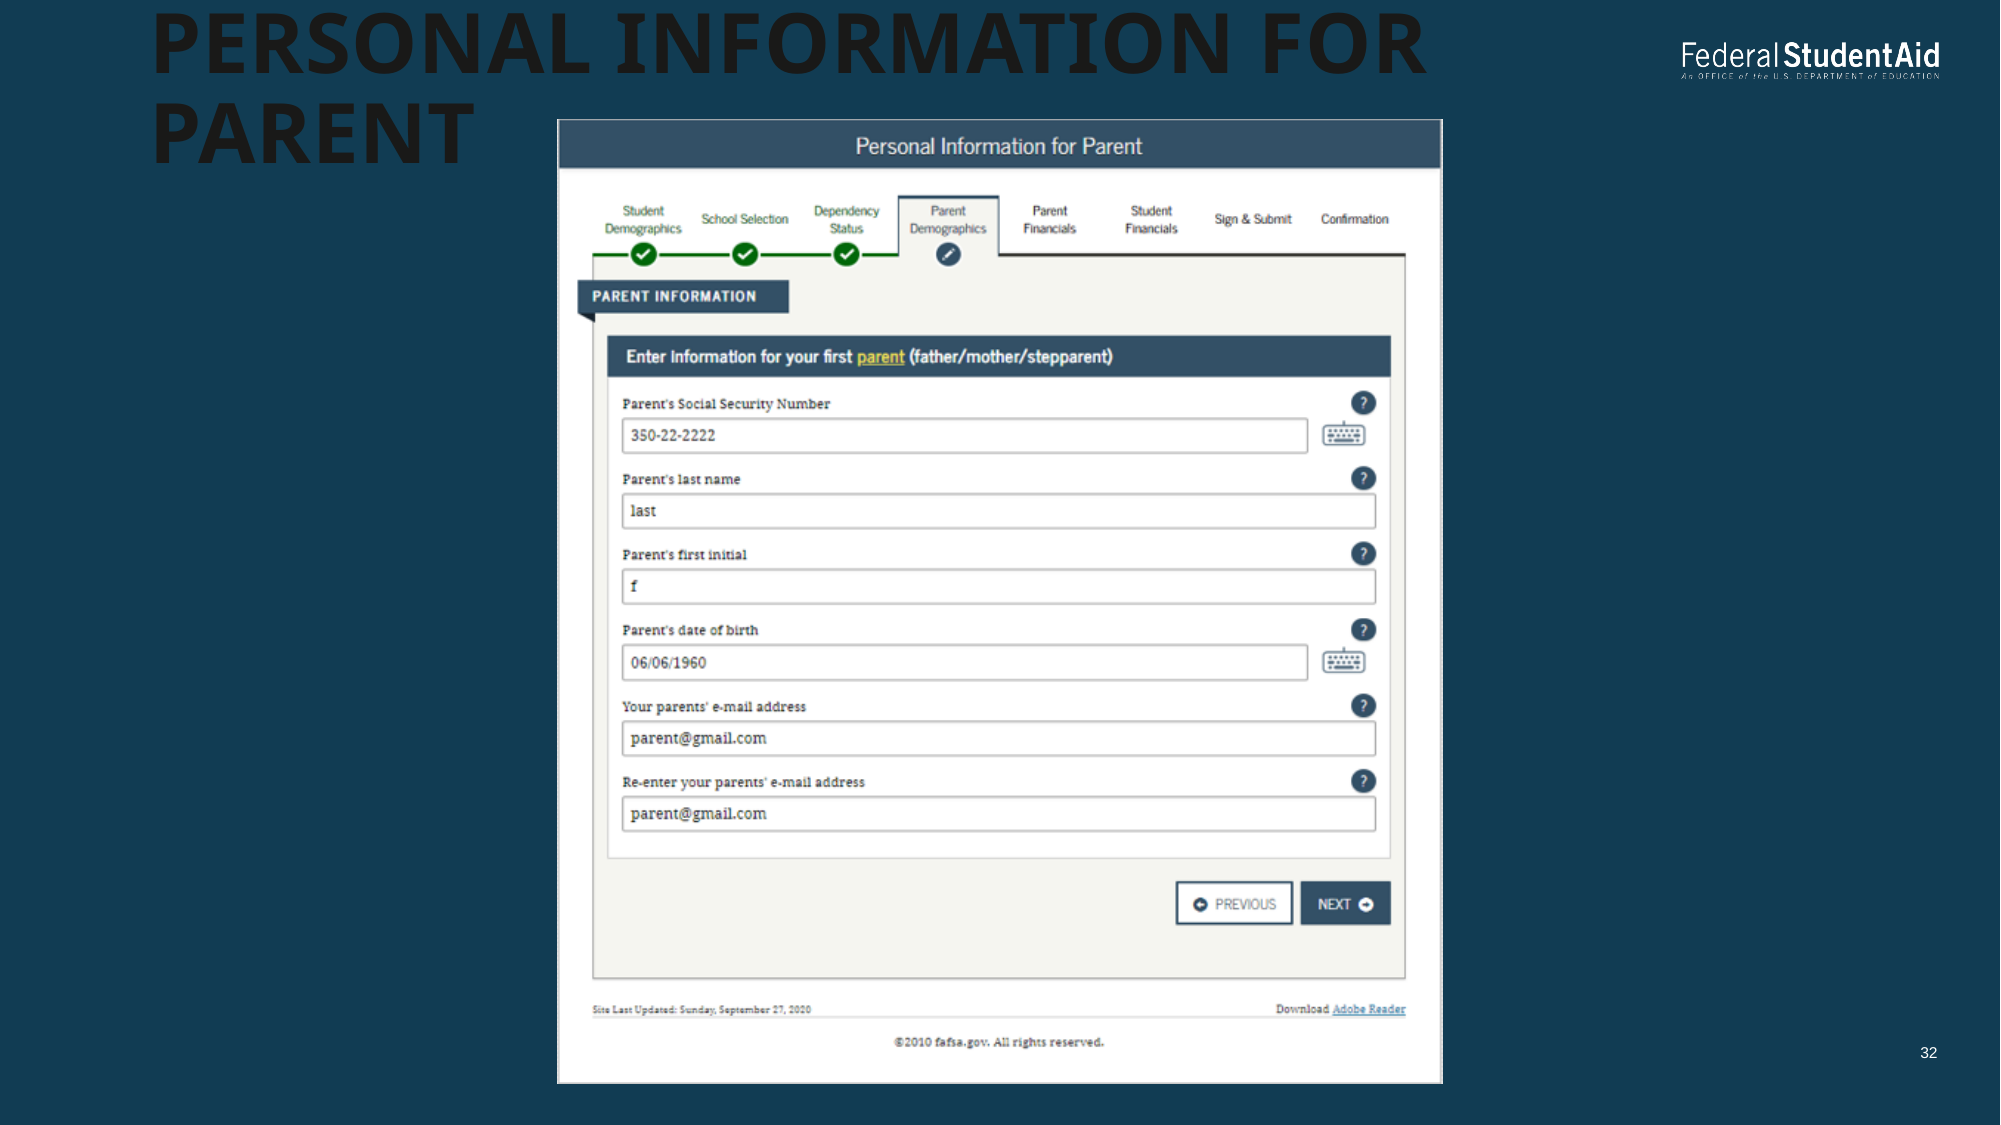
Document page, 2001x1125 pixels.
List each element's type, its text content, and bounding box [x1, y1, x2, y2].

picture [557, 119, 1443, 1084]
slide_number 32 [1920, 1042, 1986, 1094]
title Dependent student – Personal information for parent [149, 58, 1606, 190]
picture [1681, 42, 1939, 79]
